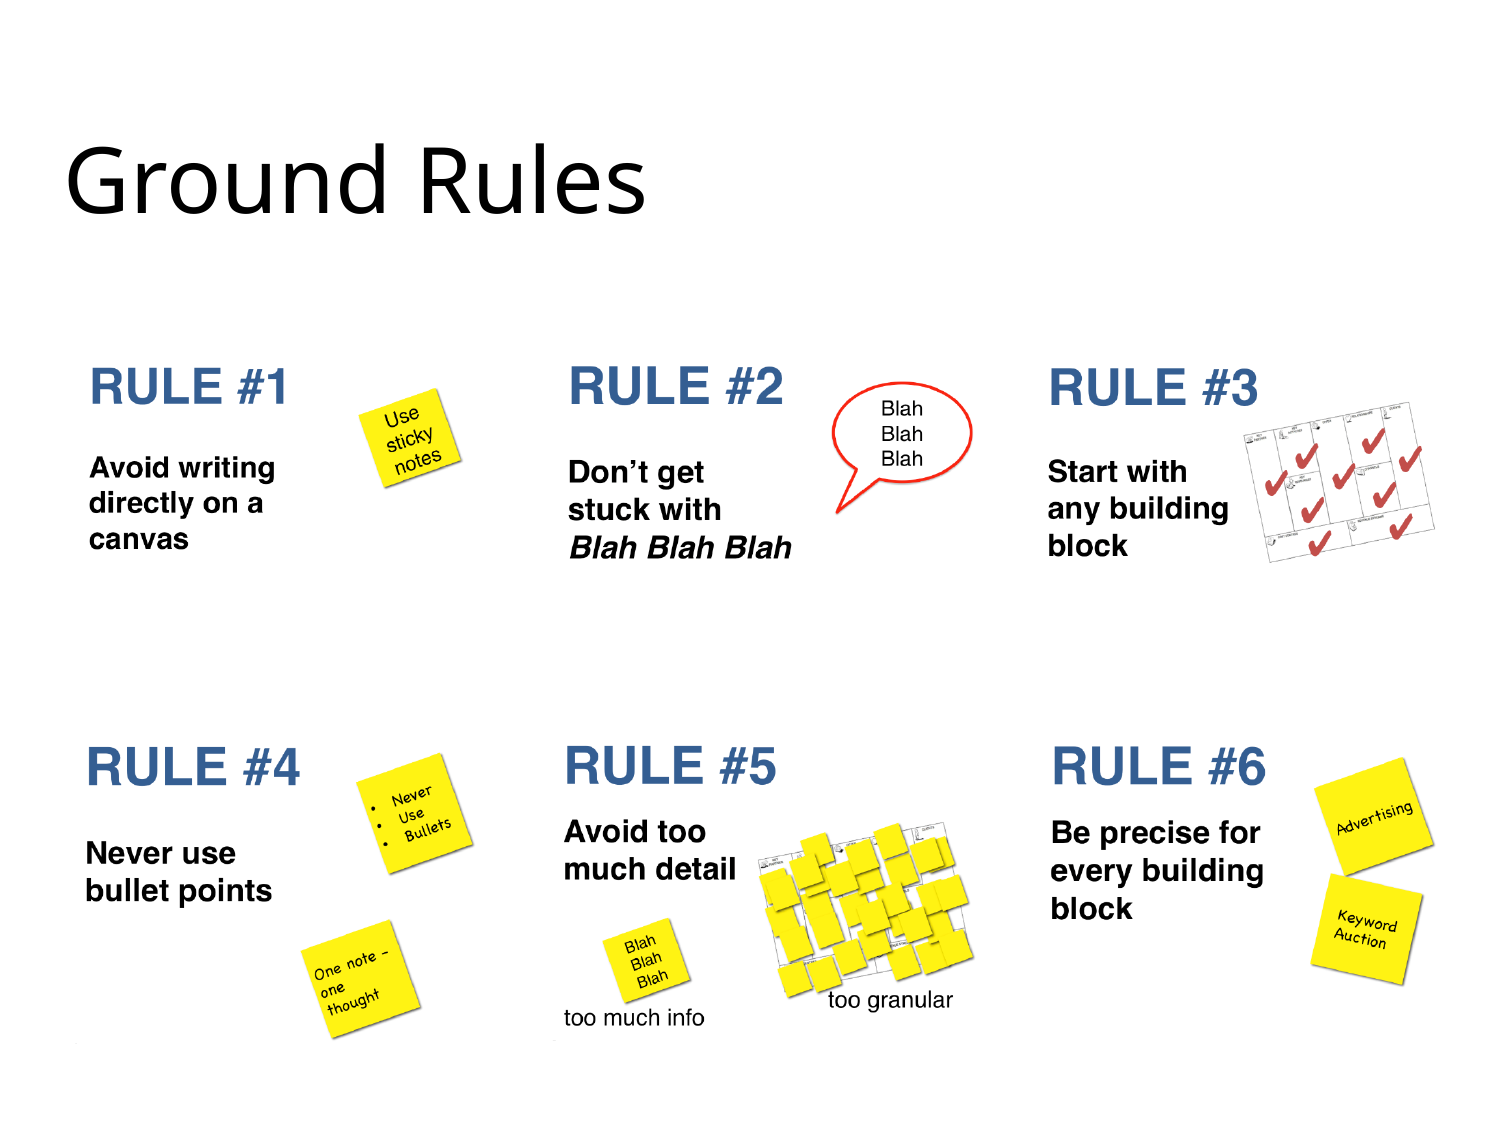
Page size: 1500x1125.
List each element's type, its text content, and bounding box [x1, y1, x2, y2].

picture [544, 321, 1007, 634]
picture [50, 701, 524, 1044]
picture [1038, 701, 1489, 1019]
picture [60, 324, 492, 599]
text_box Ground Rules [48, 126, 1275, 277]
picture [1014, 322, 1471, 617]
picture [529, 700, 998, 1041]
